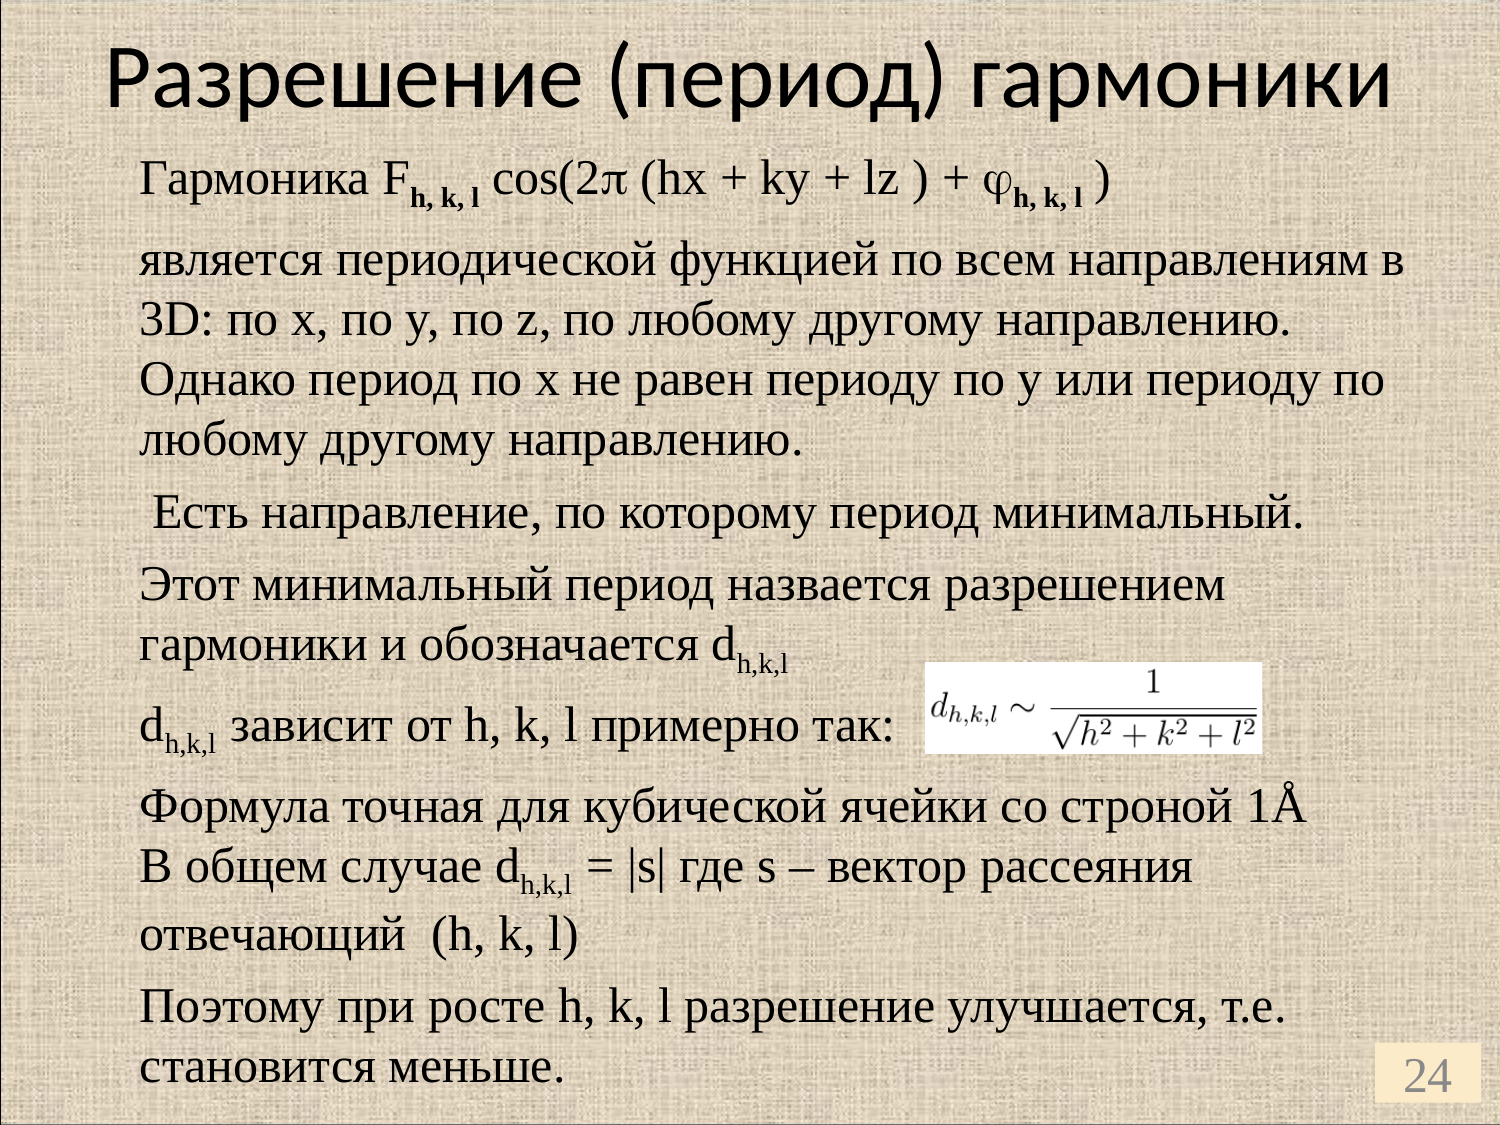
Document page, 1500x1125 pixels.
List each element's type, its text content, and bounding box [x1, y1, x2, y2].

picture [0, 0, 1500, 1125]
slide_number 24 [1374, 1042, 1482, 1103]
title Разрешение (период) гармоники [75, 12, 1425, 130]
text_box Гармоника Fh, k, l cos(2 (hx + ky + lz ) + h, k, l ) является периодической функцией по всем направлениям в 3D: по x, по y, по z, по любому другому направлению. Однако период по x не равен периоду по y или периоду по любому другому направлению. Есть направление, по которому период минимальный. Этот минимальный период назвается разрешением гармоники и обозначается dh,k,l dh,k,l зависит от h, k, l примерно так: Формула точная для кубической ячейки со строной 1Å В общем случае dh,k,l = |s| где s – вектор рассеяния отвечающий (h, k, l) Поэтому при росте h, k, l разрешение улучшается, т.е. становится меньше. [49, 137, 1463, 1101]
